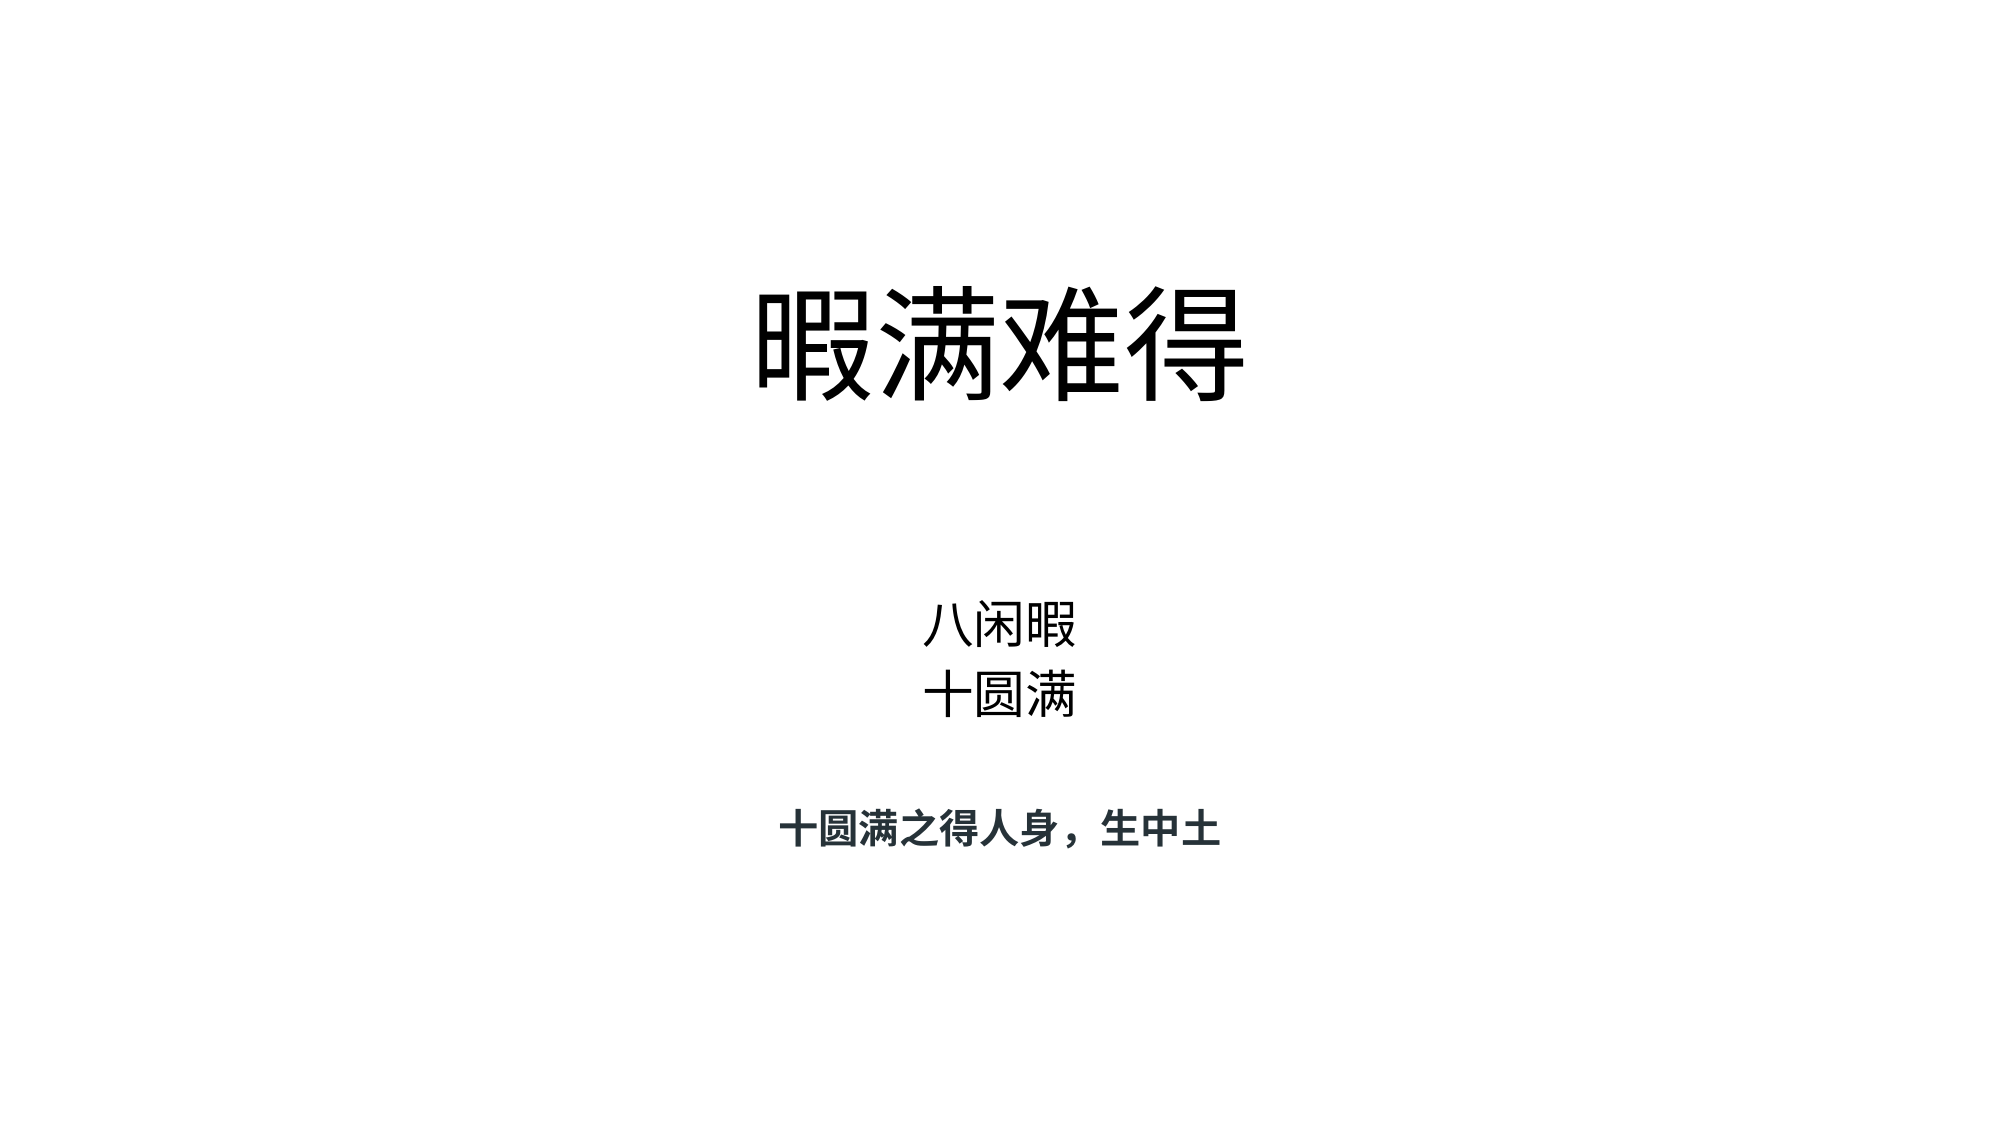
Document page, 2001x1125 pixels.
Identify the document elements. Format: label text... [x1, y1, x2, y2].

title 暇满难得 [249, 184, 1750, 576]
subtitle 八闲暇 十圆满 十圆满之得人身，生中土 [249, 590, 1750, 863]
